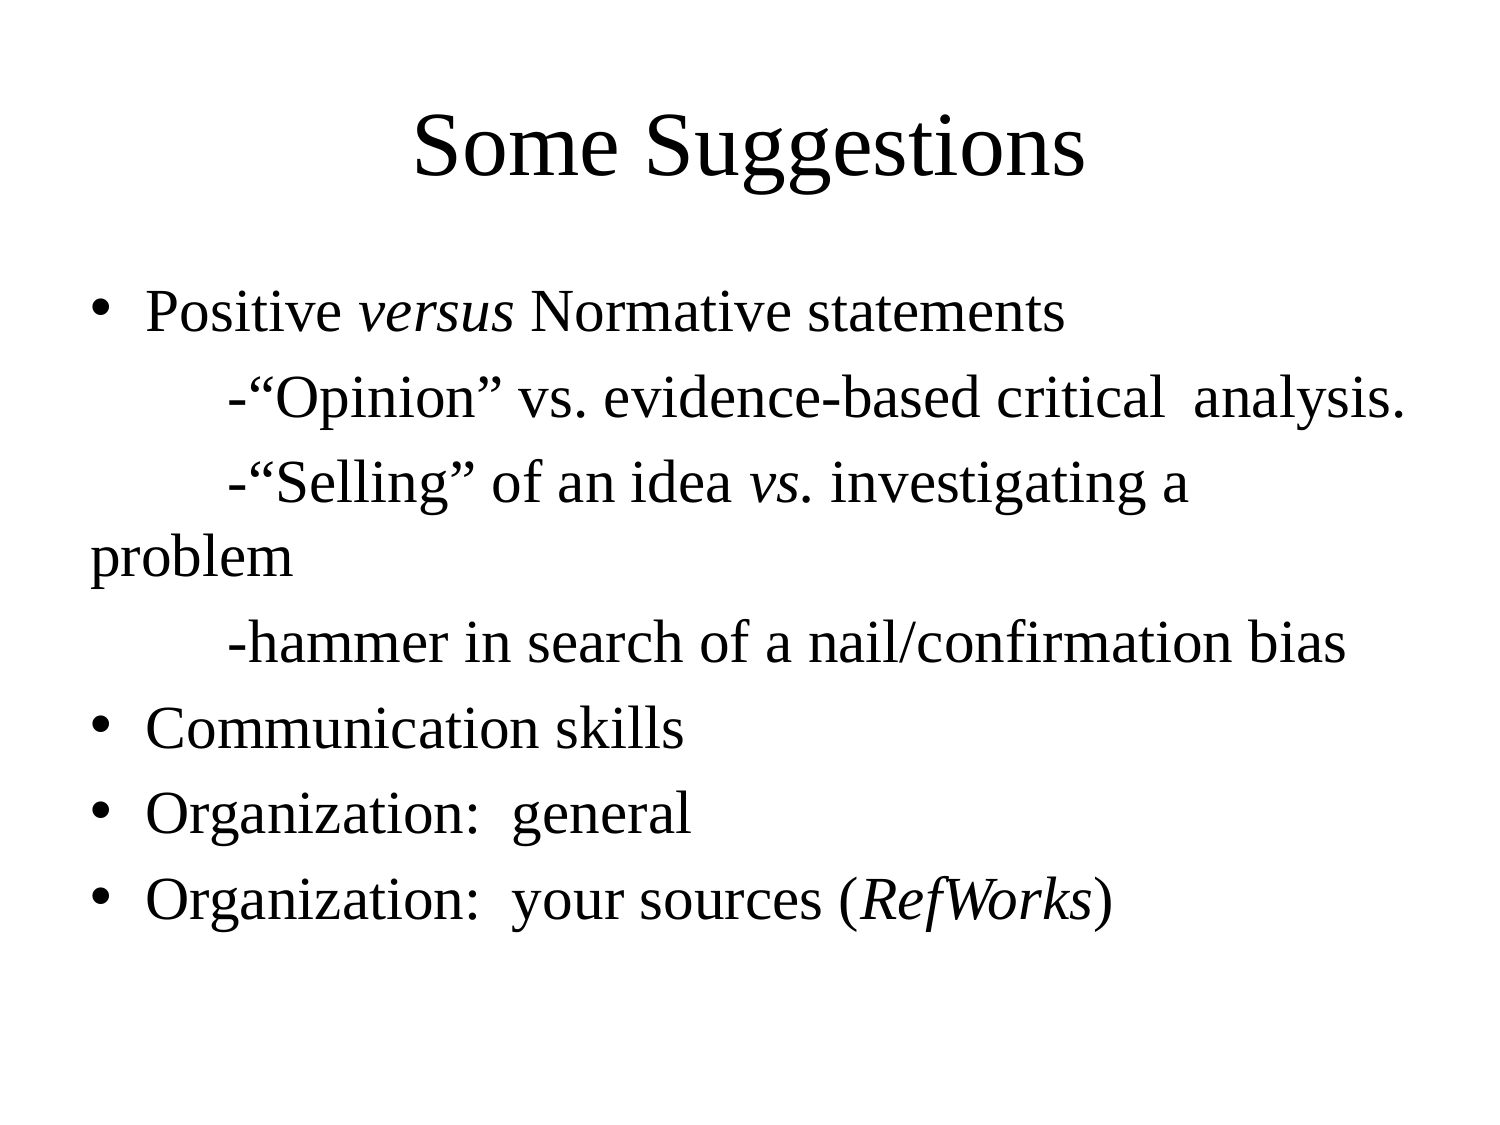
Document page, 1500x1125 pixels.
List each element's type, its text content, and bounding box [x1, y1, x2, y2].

title Some Suggestions [75, 45, 1425, 233]
list Positive versus Normative statements -“Opinion” vs. evidence-based critical analysis. -“Selling” of an idea vs. investigating a problem -hammer in search of a nail/confirmation bias Communication skills Organization: general Organization: your sources (RefWorks) [75, 262, 1425, 1005]
